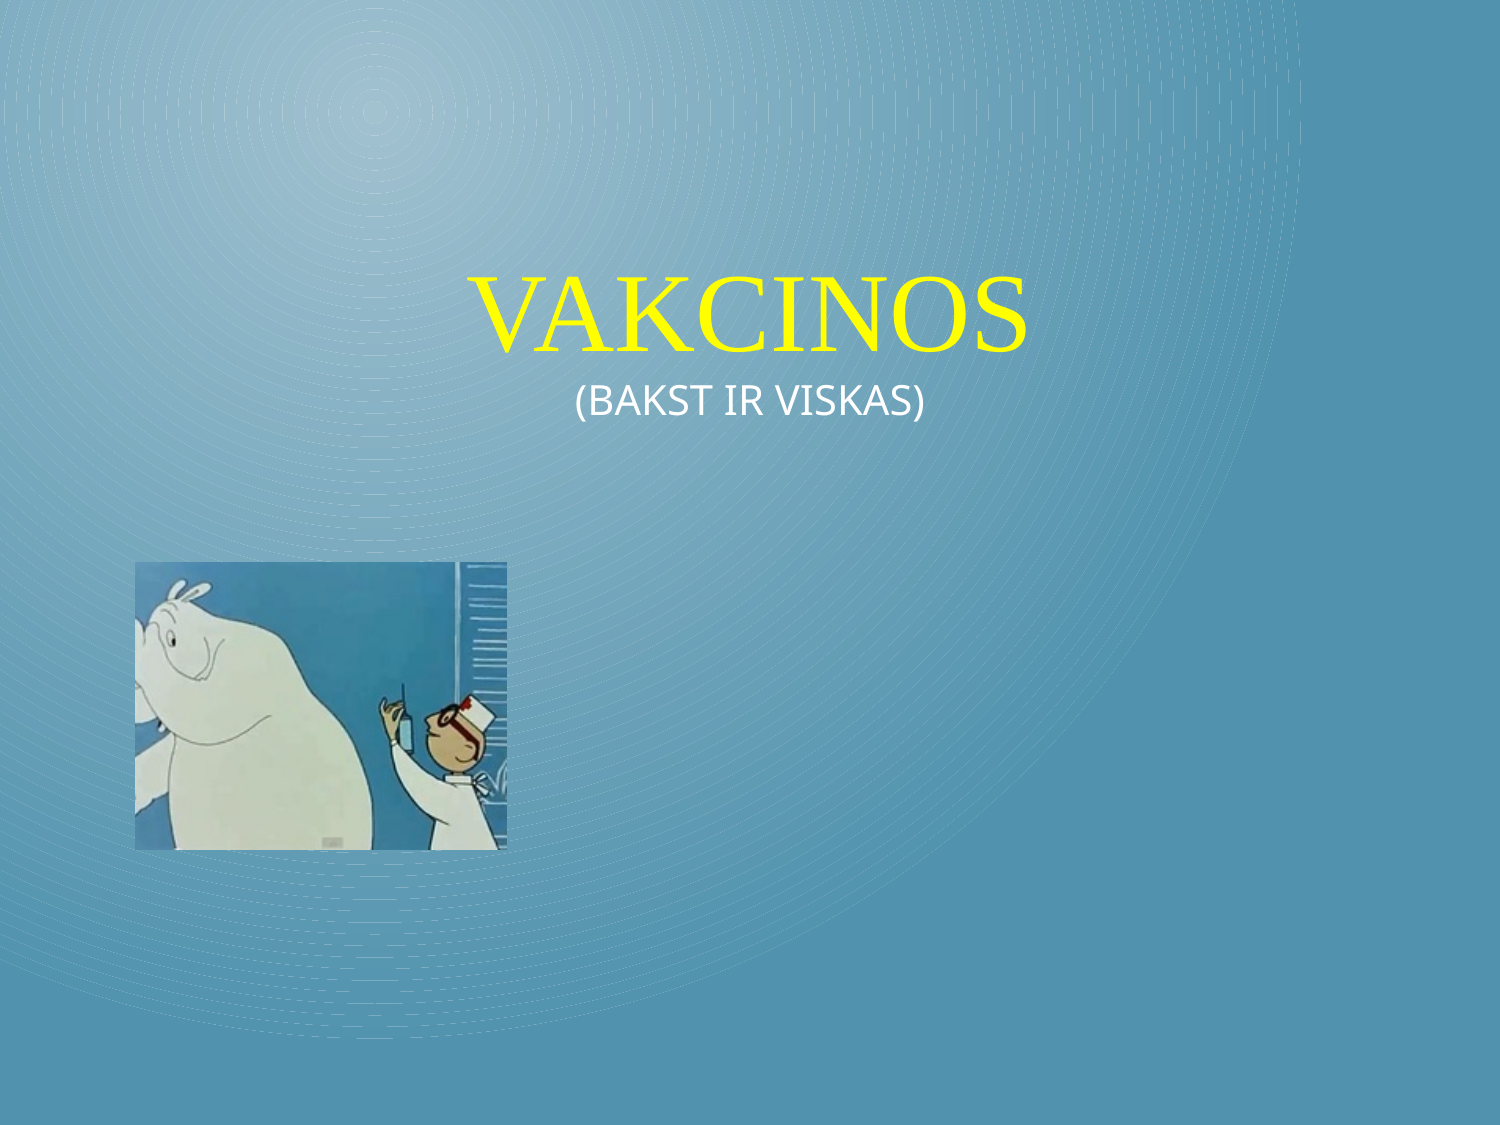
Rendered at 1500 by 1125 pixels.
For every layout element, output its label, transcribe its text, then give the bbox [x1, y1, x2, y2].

title Vakcinos (bakst ir viskas) [112, 231, 1388, 492]
picture [135, 562, 507, 851]
